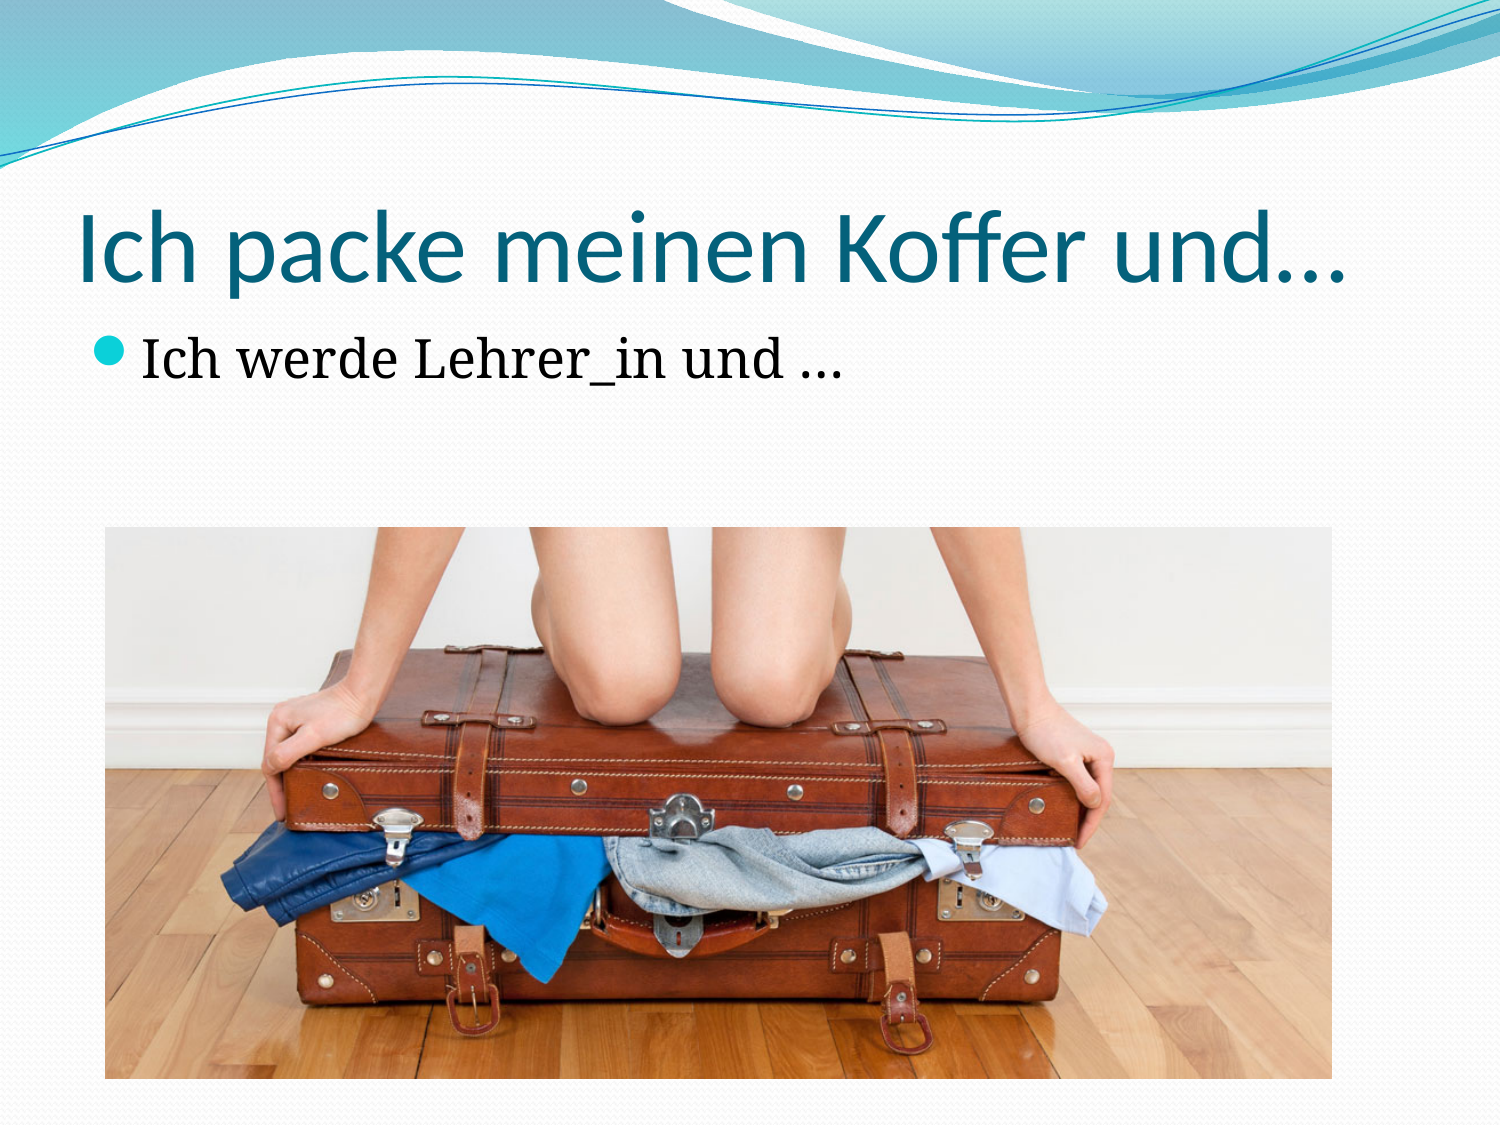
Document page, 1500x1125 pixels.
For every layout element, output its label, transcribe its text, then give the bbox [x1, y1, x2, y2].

picture [105, 527, 1333, 1080]
list Ich werde Lehrer_in und … [75, 317, 1425, 1038]
title Ich packe meinen Koffer und… [75, 115, 1425, 303]
